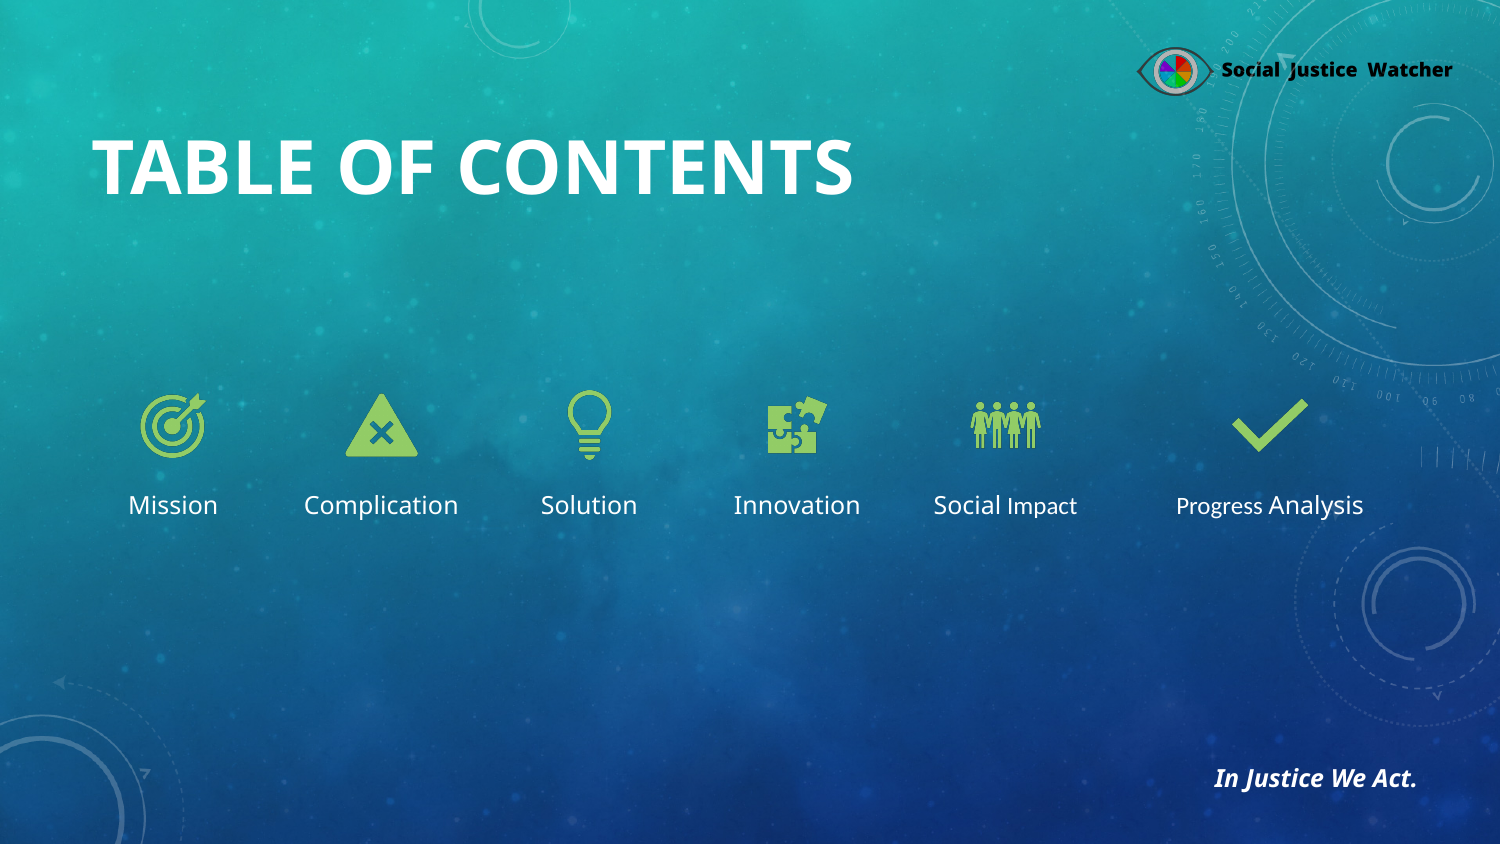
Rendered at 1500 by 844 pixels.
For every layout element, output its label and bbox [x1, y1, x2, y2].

text_box [84, 385, 1416, 521]
picture [0, 0, 1500, 844]
